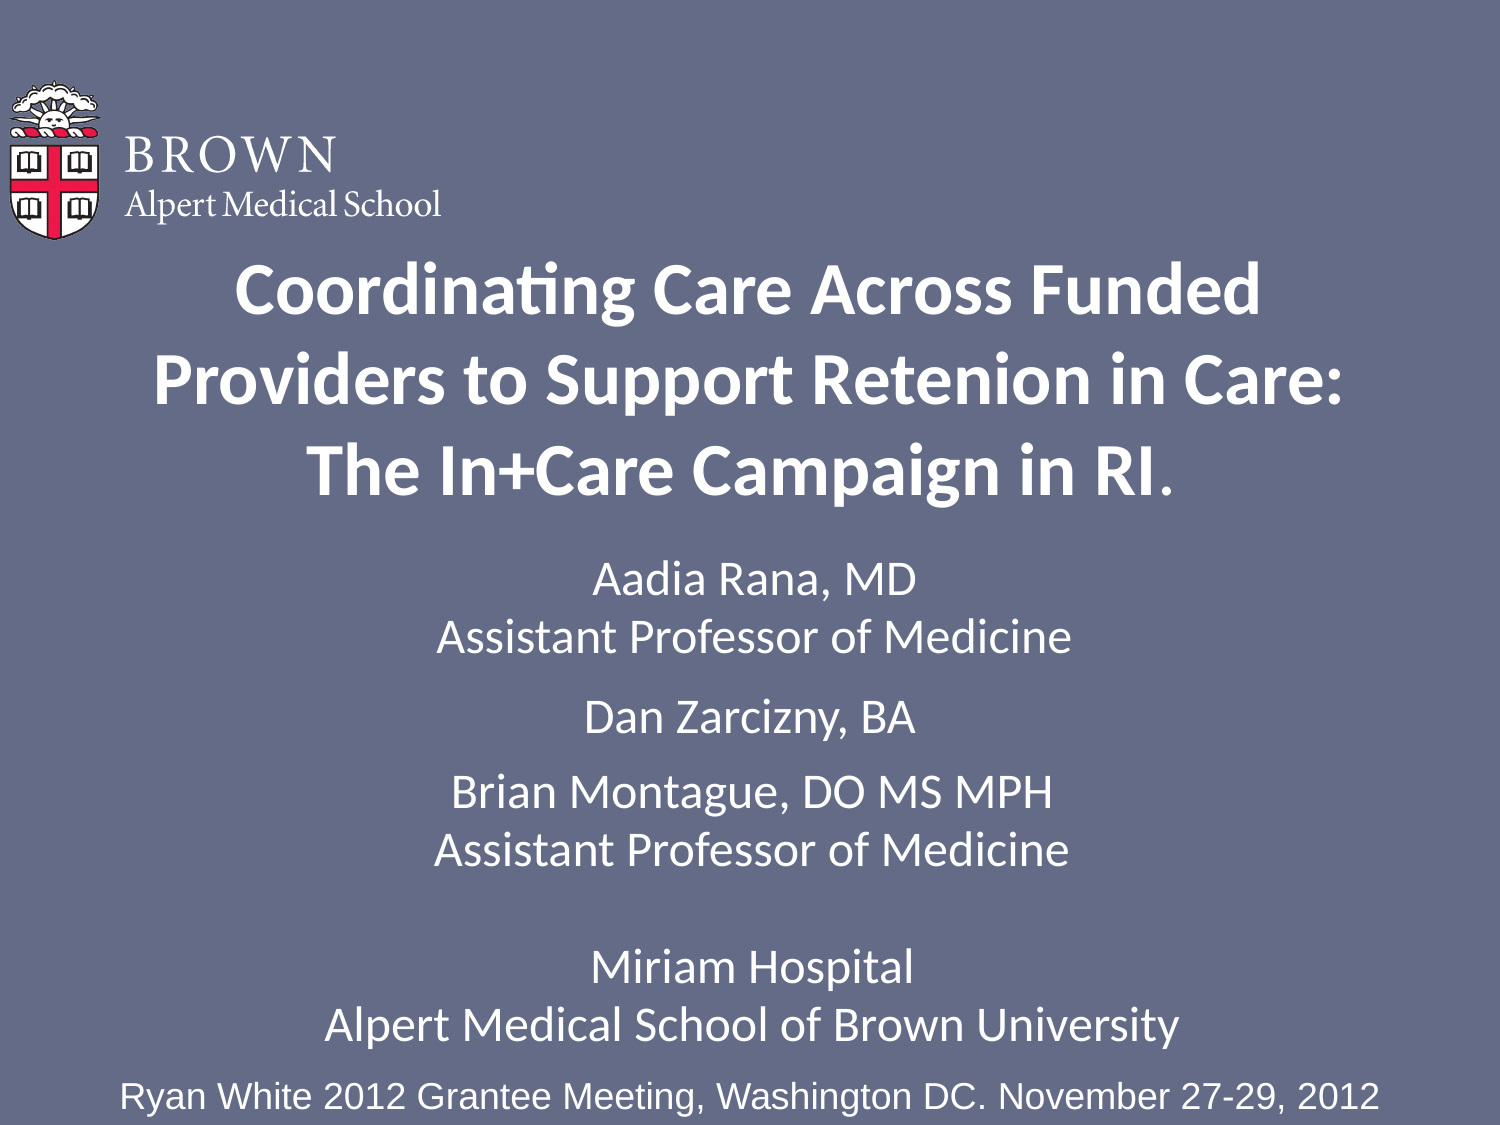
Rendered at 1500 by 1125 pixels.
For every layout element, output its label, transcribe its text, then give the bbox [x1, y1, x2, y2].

text_box Dan Zarcizny, BA [412, 687, 1088, 750]
subtitle Aadia Rana, MD Assistant Professor of Medicine [417, 549, 1093, 675]
text_box Ryan White 2012 Grantee Meeting, Washington DC. November 27-29, 2012 [0, 1073, 1500, 1125]
picture [0, 74, 451, 247]
title Coordinating Care Across Funded Providers to Support Retenion in Care: The In+Care Campaign in RI. [112, 200, 1388, 550]
text_box Brian Montague, DO MS MPH Assistant Professor of Medicine [414, 762, 1090, 888]
text_box Miriam Hospital Alpert Medical School of Brown University [227, 937, 1278, 1063]
